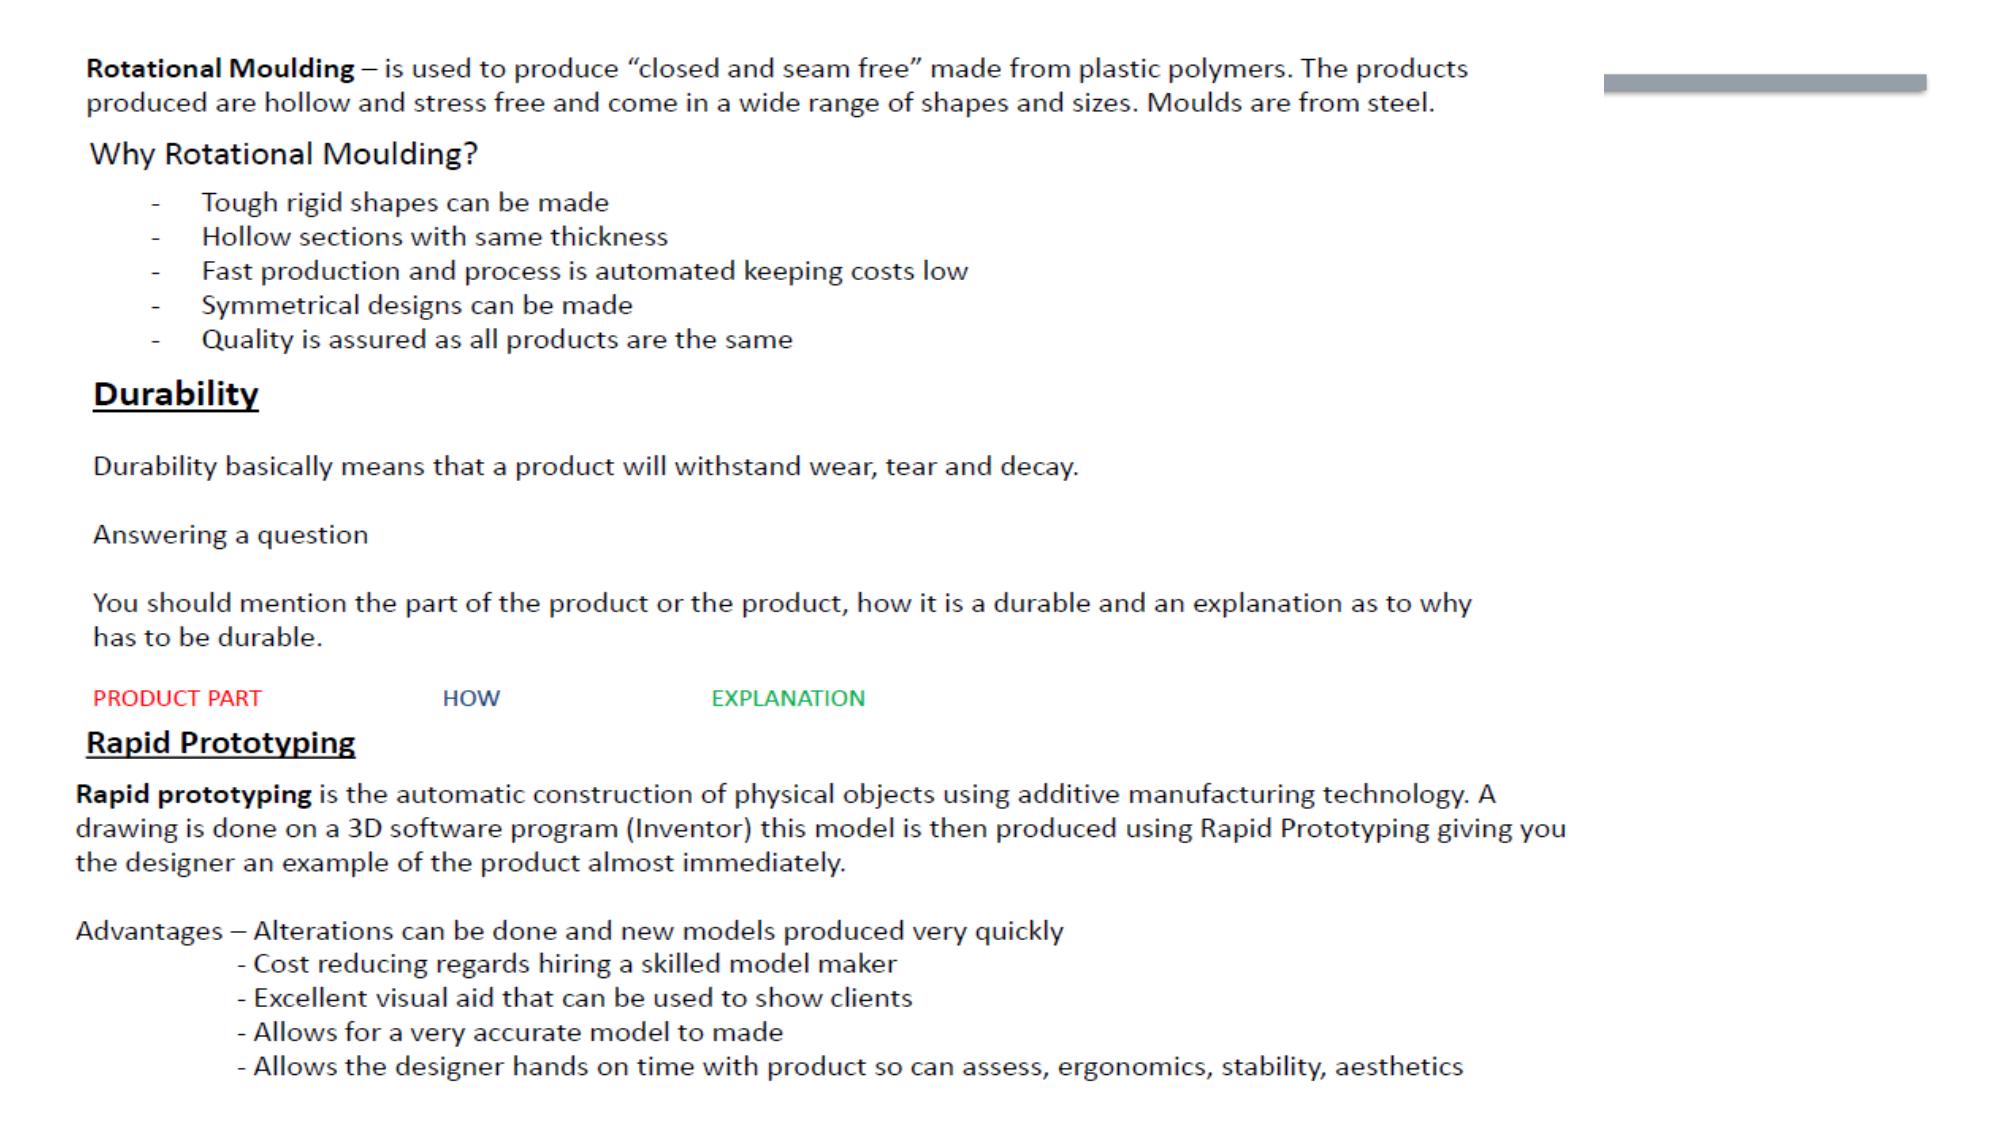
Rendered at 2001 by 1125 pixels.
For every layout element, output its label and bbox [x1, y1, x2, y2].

picture [59, 48, 1605, 1085]
